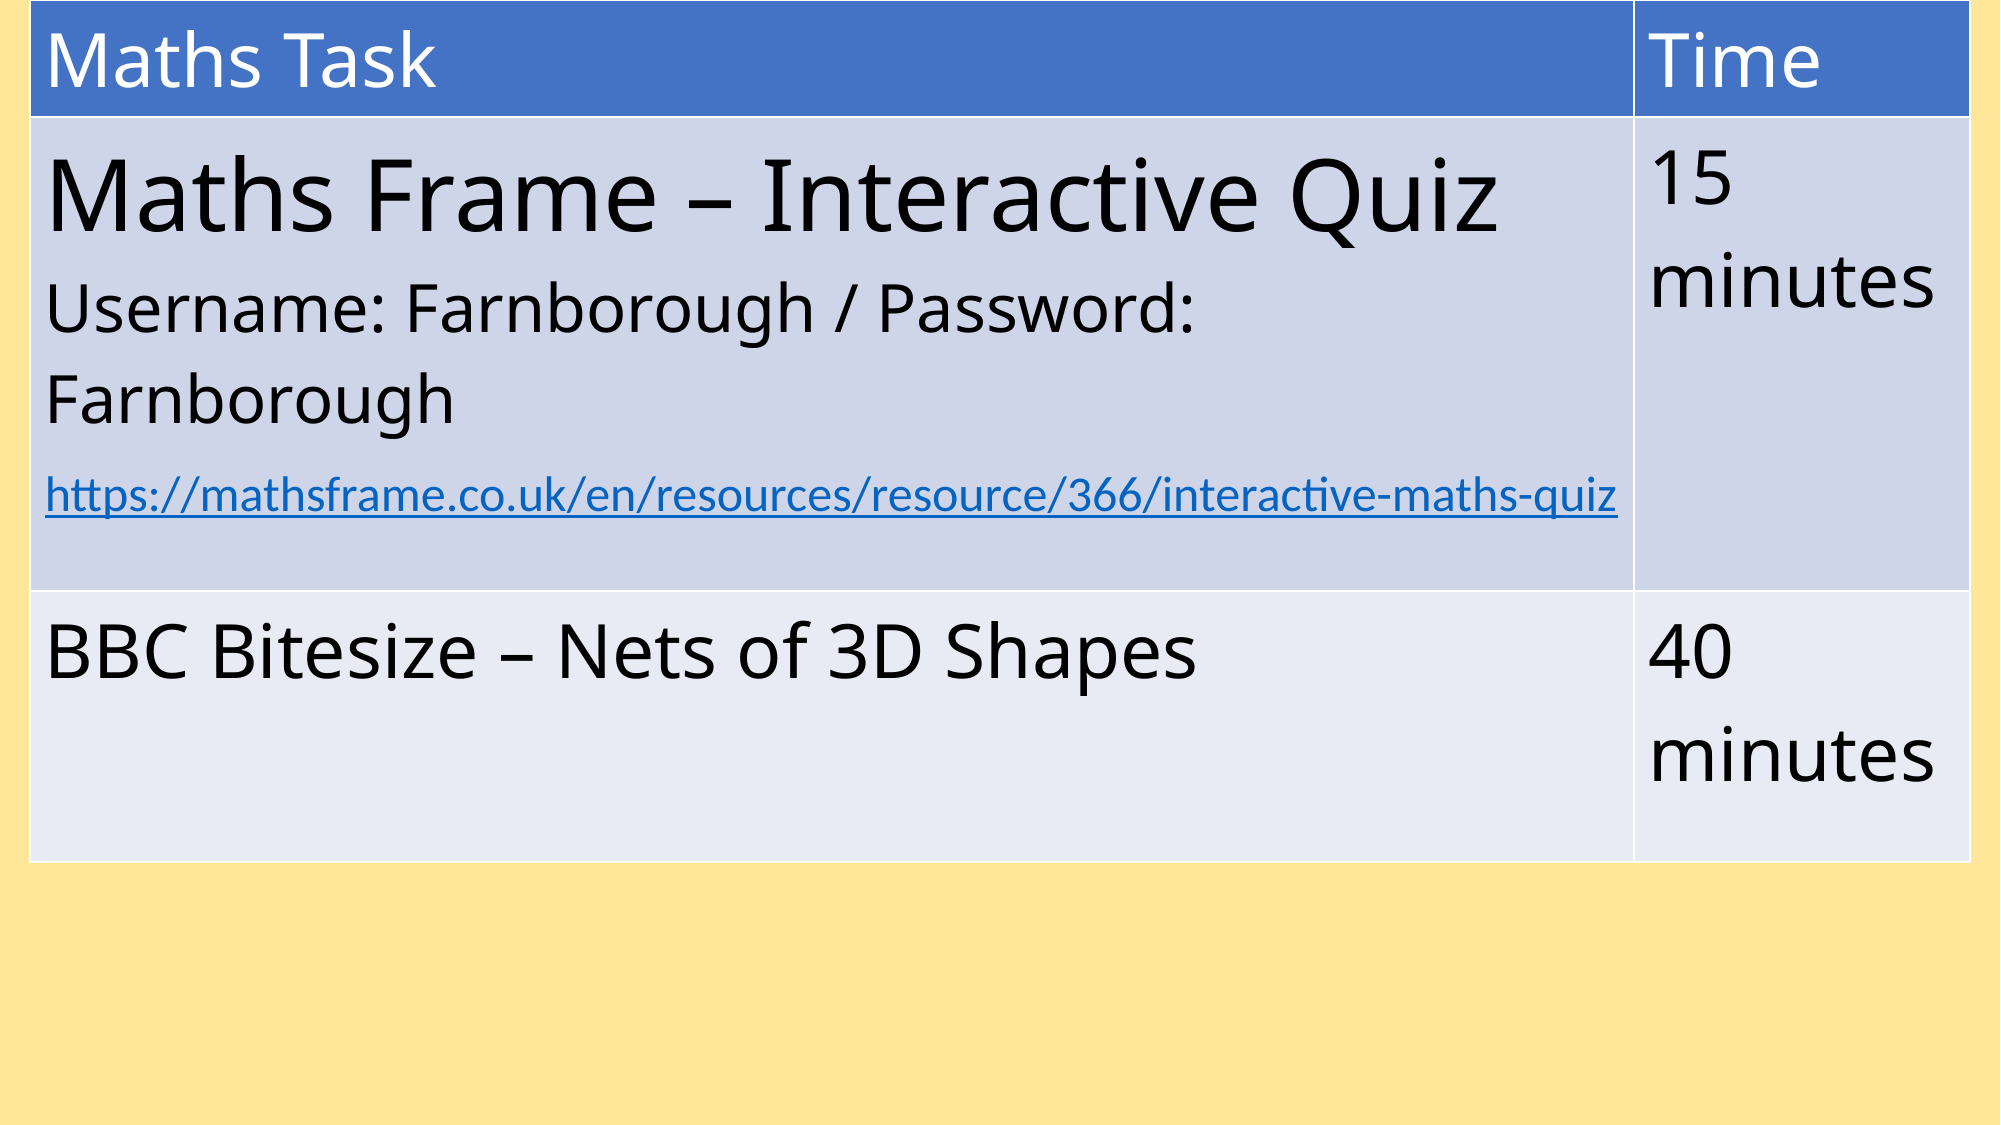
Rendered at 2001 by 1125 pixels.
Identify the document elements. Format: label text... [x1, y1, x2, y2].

table_cell Maths Frame – Interactive Quiz Username: Farnborough / Password: Farnborough https://mathsframe.co.uk/en/resources/resource/366/interactive-maths-quiz [31, 118, 1633, 590]
table_cell 40 minutes [1635, 592, 1969, 861]
table_cell BBC Bitesize – Nets of 3D Shapes [31, 592, 1633, 861]
table_cell 15 minutes [1635, 118, 1969, 590]
table_header Time [1635, 1, 1969, 116]
table_header Maths Task [31, 1, 1633, 116]
